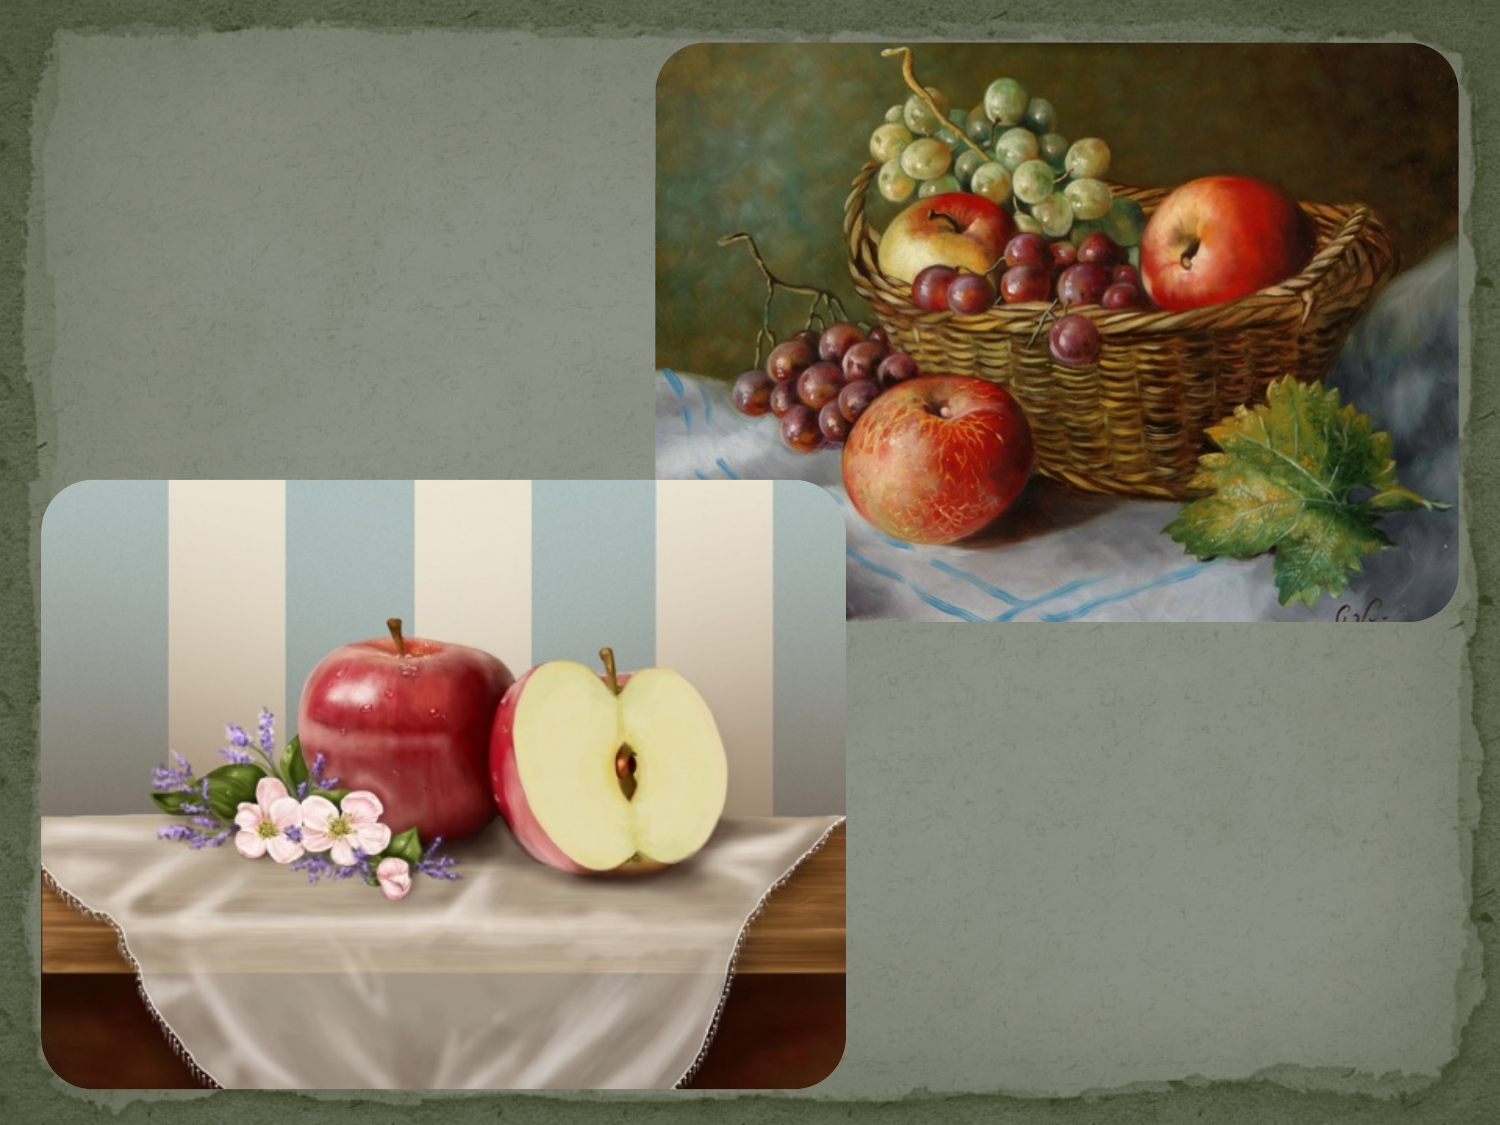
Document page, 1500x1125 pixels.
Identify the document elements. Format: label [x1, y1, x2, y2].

list [658, 45, 1458, 622]
picture [41, 479, 846, 1090]
